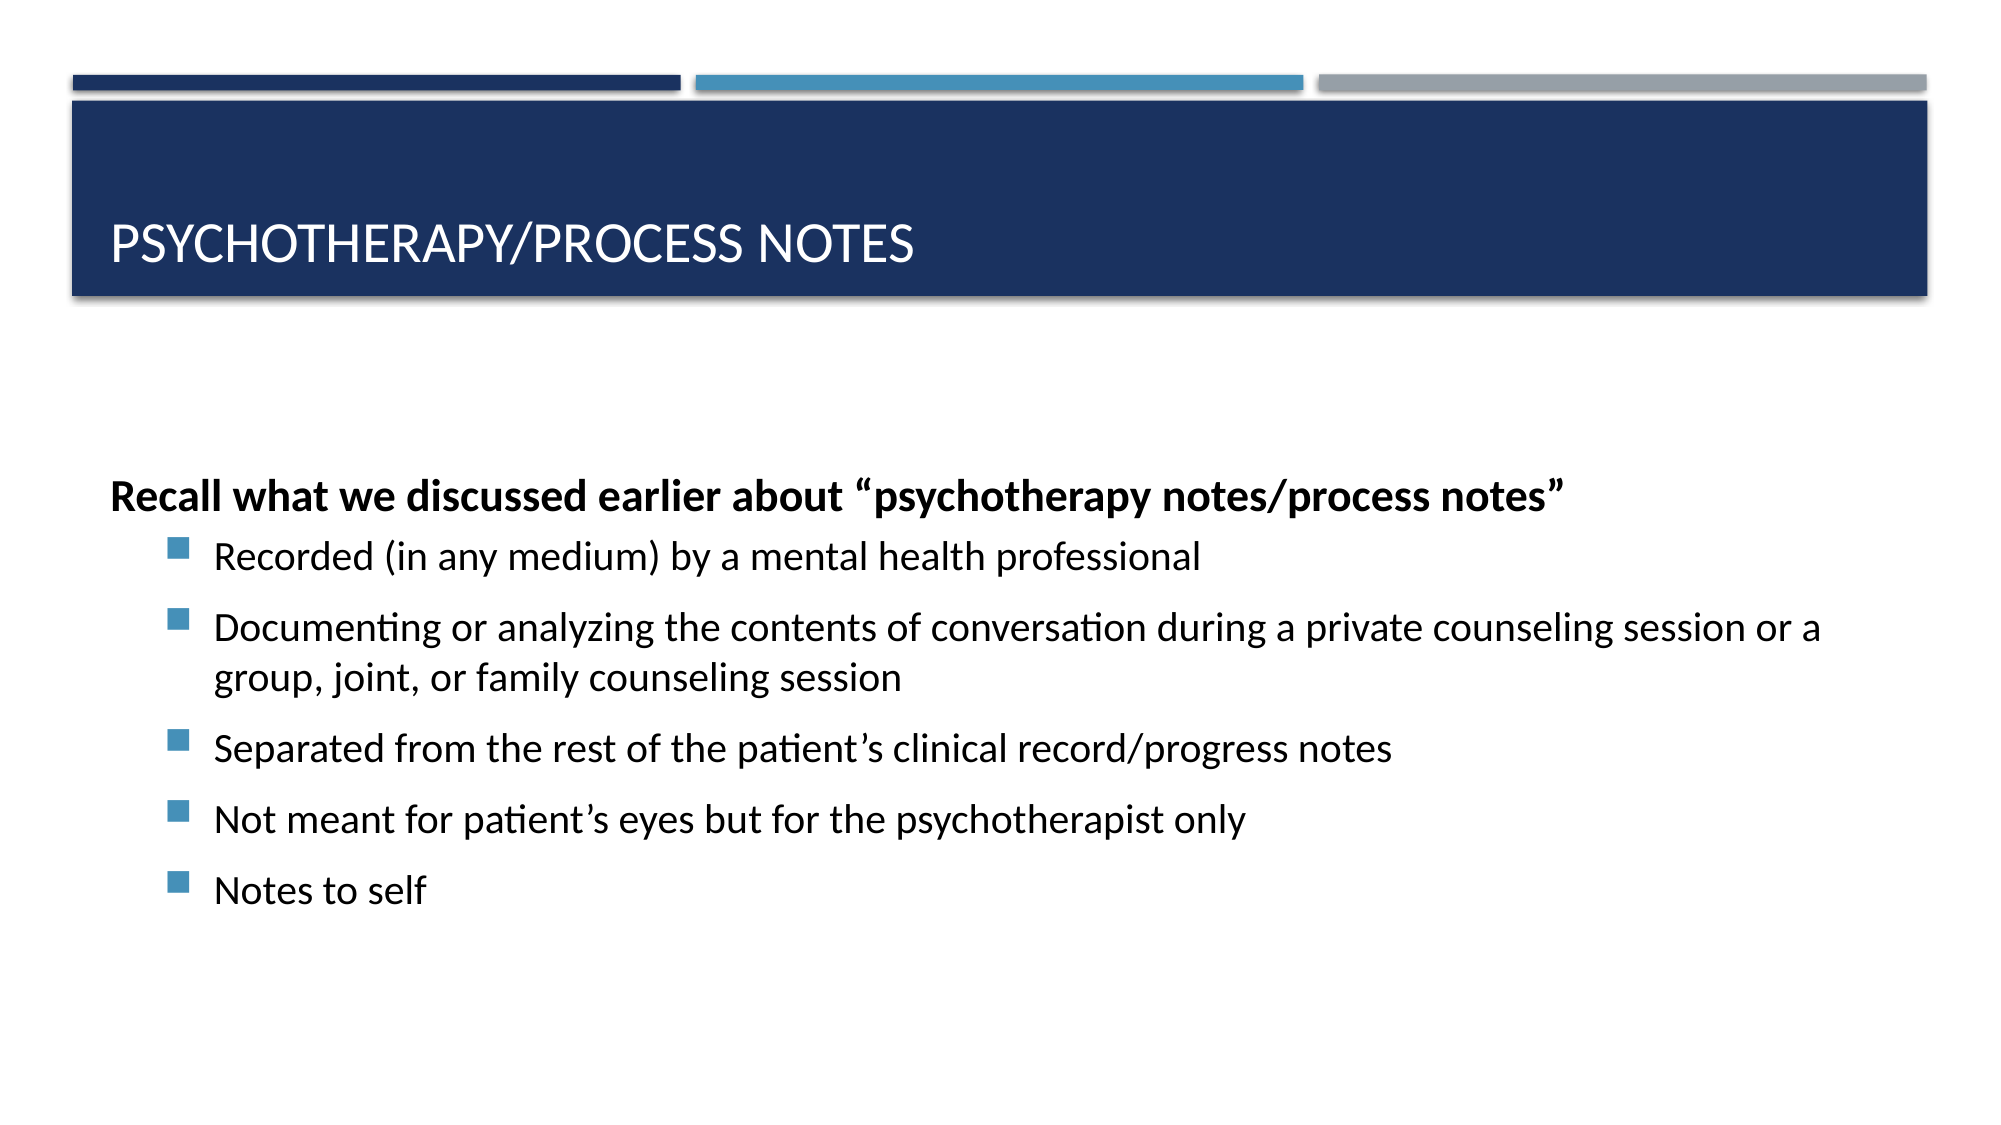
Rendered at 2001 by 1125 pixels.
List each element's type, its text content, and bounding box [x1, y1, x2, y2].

title Psychotherapy/process notes [95, 115, 1905, 282]
list Recall what we discussed earlier about “psychotherapy notes/process notes” Recorded (in any medium) by a mental health professional Documenting or analyzing the contents of conversation during a private counseling session or a group, joint, or family counseling session Separated from the rest of the patient’s clinical record/progress notes Not meant for patient’s eyes but for the psychotherapist only Notes to self [95, 357, 1905, 962]
